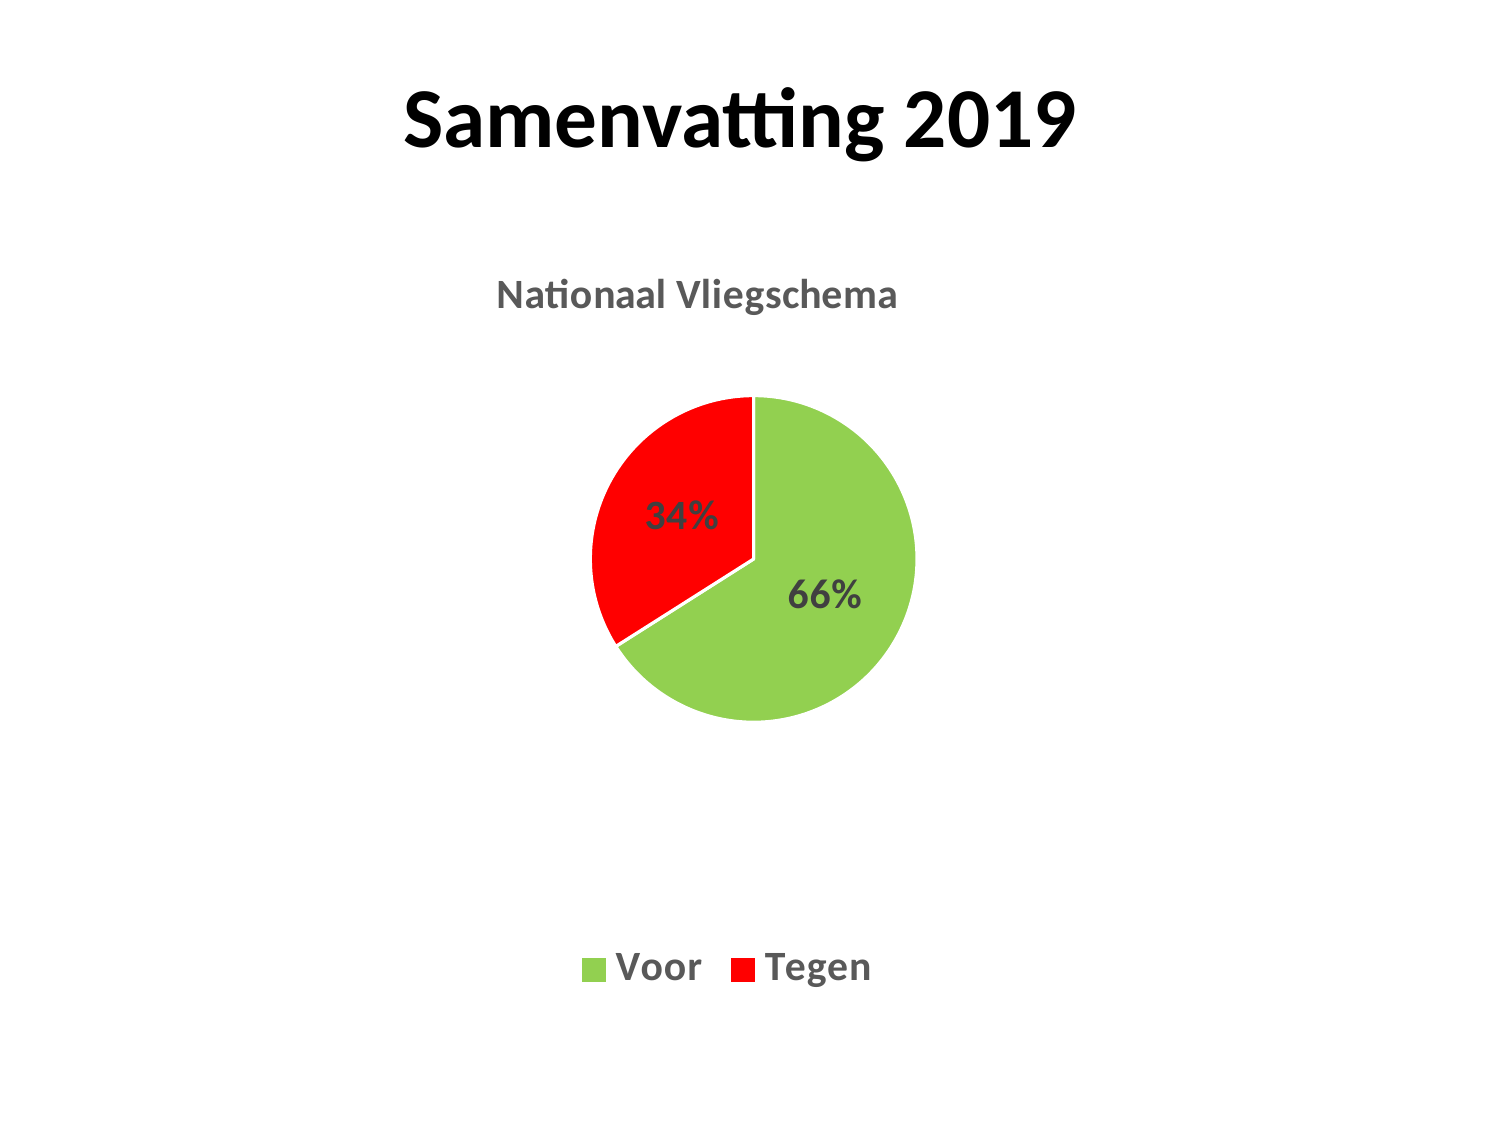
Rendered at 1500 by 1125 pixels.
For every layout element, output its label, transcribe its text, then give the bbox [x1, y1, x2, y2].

title Samenvatting 2019 [112, 54, 1388, 173]
chart [170, 219, 1282, 1000]
